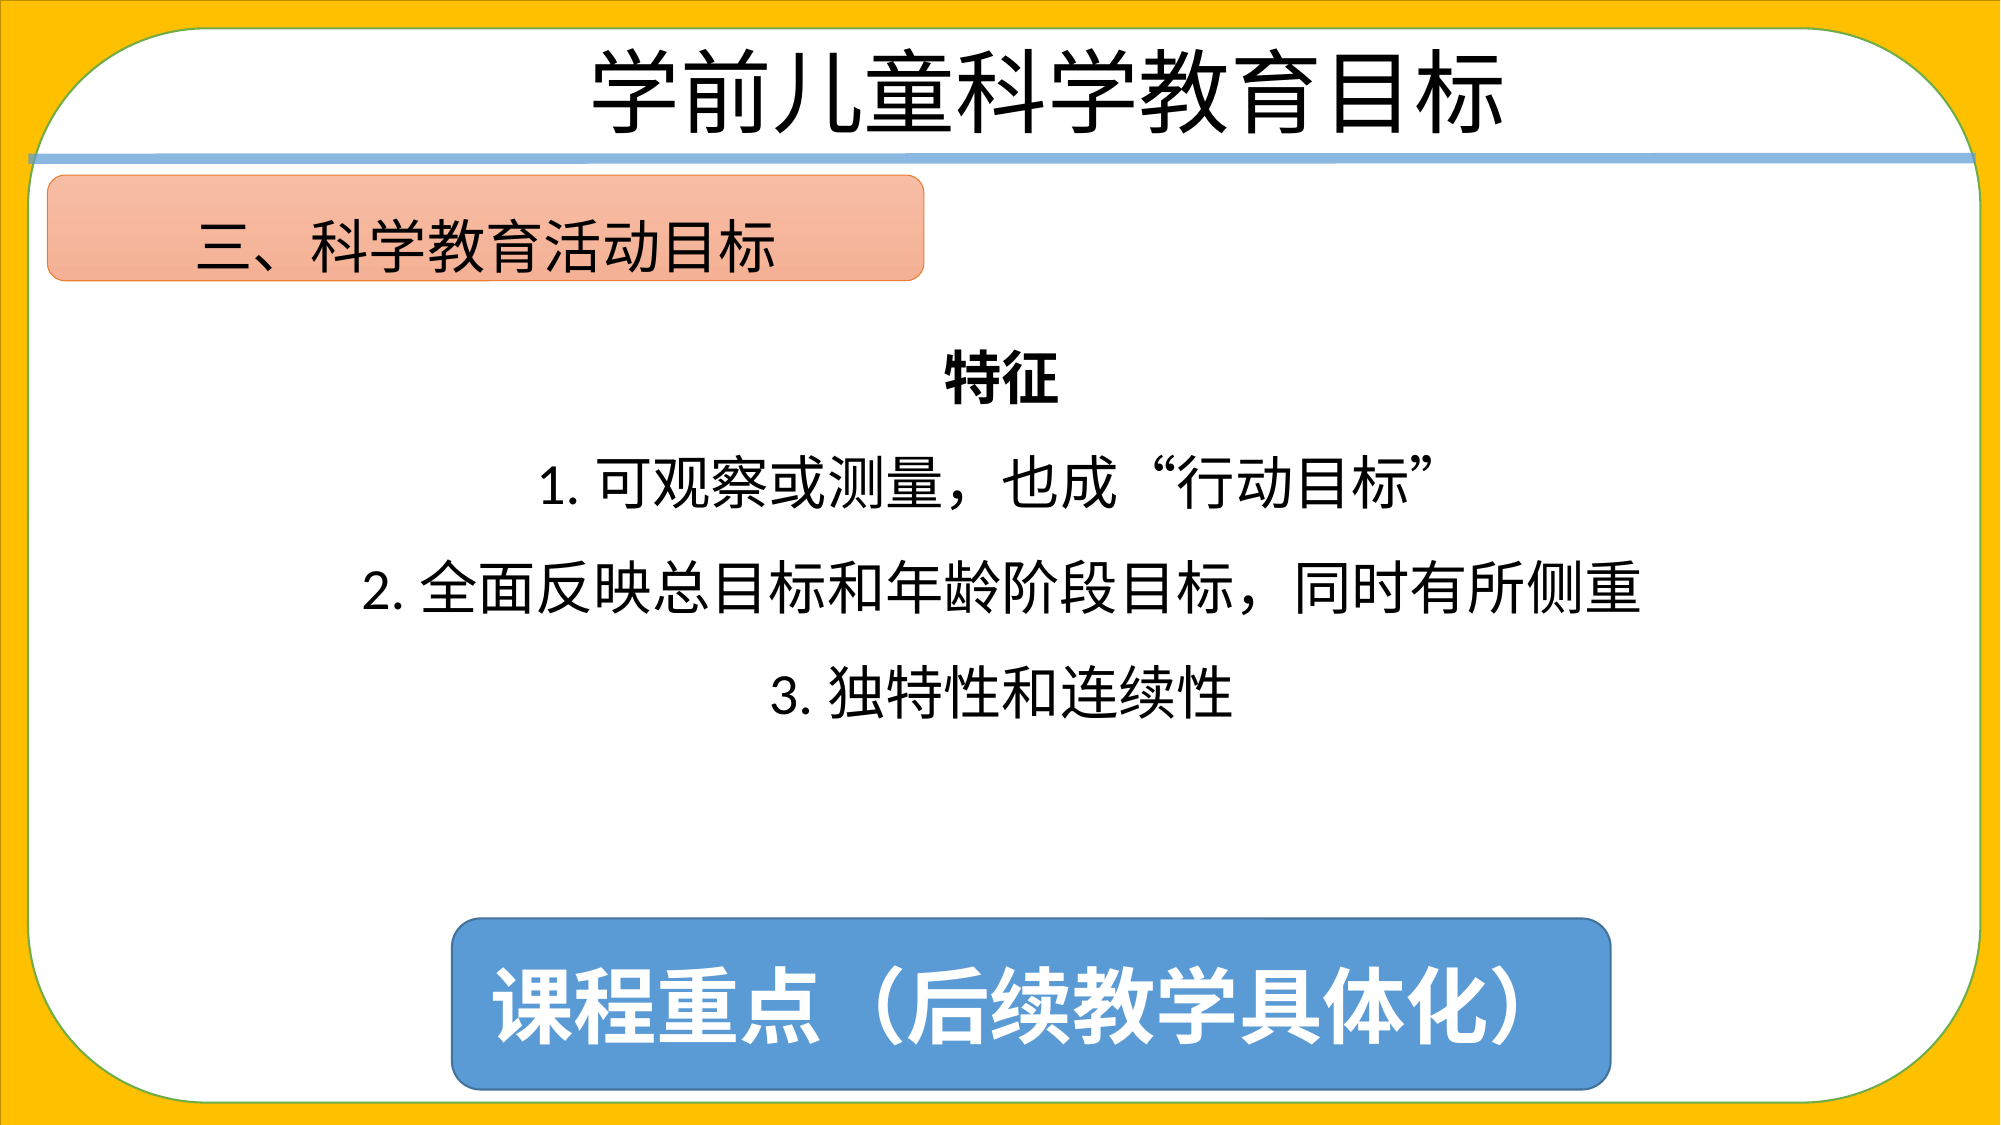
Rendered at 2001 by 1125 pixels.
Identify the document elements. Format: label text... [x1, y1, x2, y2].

text_box 三、科学教育活动目标 [46, 174, 925, 282]
text_box 课程重点（后续教学具体化） [450, 917, 1612, 1091]
text_box 学前儿童科学教育目标 [47, 27, 2000, 153]
text_box 特征 1.可观察或测量，也成“行动目标” 2.全面反映总目标和年龄阶段目标，同时有所侧重 3.独特性和连续性 [28, 159, 1976, 734]
